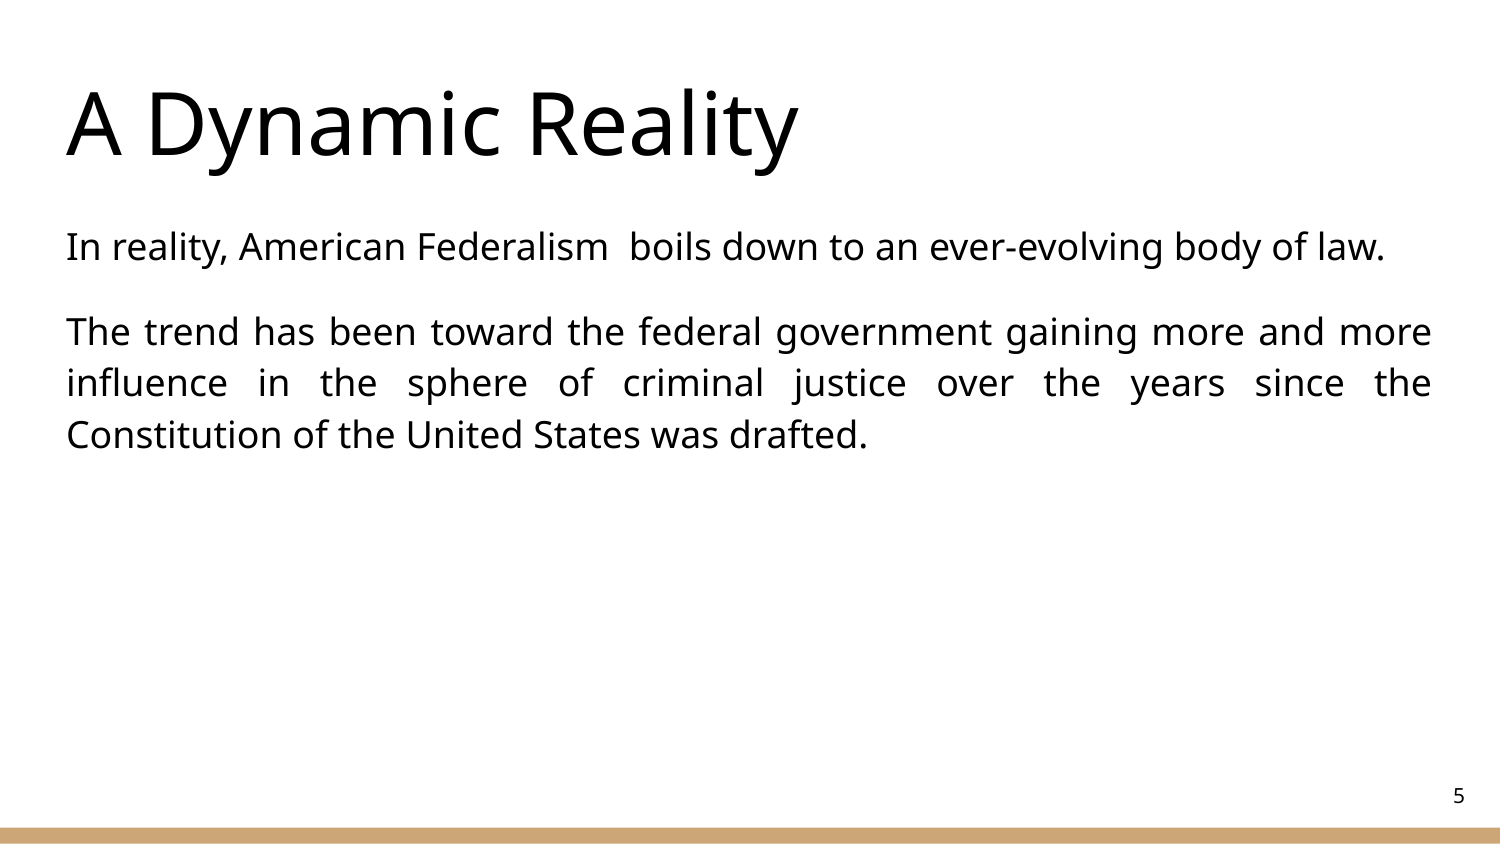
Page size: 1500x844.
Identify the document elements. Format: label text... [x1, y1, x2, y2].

list In reality, American Federalism boils down to an ever-evolving body of law. The trend has been toward the federal government gaining more and more influence in the sphere of criminal justice over the years since the Constitution of the United States was drafted. [51, 200, 1449, 752]
slide_number ‹#› [1389, 764, 1480, 830]
title A Dynamic Reality [51, 51, 1449, 189]
